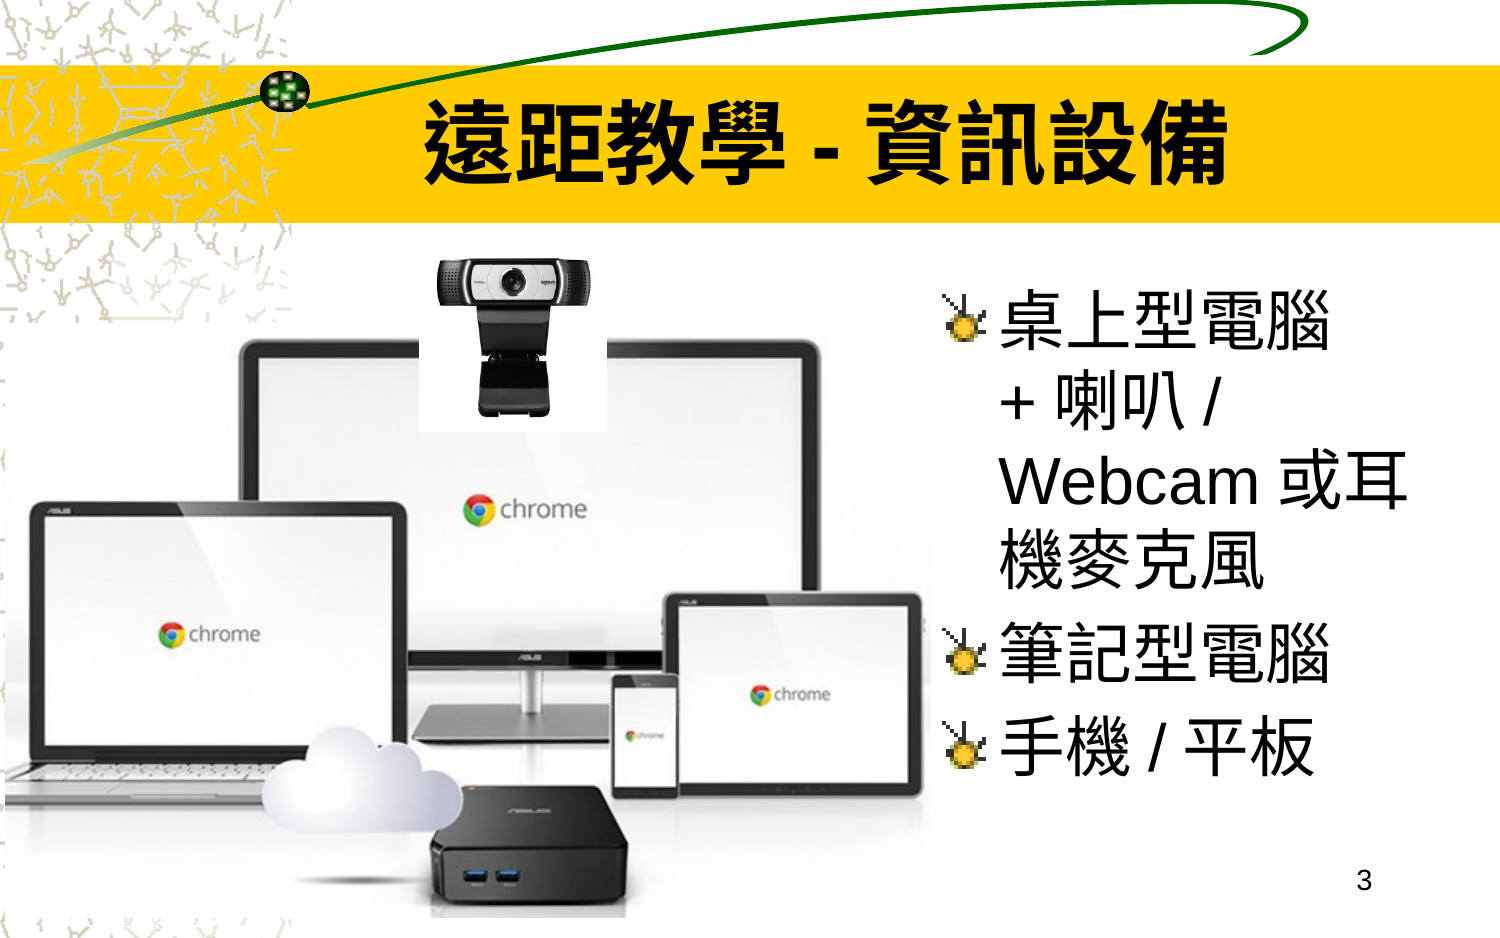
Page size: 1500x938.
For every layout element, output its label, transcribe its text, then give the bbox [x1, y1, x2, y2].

title 遠距教學-資訊設備 [189, 62, 1465, 219]
picture [0, 0, 932, 938]
list 桌上型電腦+喇叭/Webcam或耳機麥克風 筆記型電腦 手機/平板 [927, 270, 1447, 834]
picture [942, 628, 990, 675]
picture [942, 721, 990, 769]
slide_number 3 [1074, 854, 1388, 917]
picture [942, 294, 990, 342]
